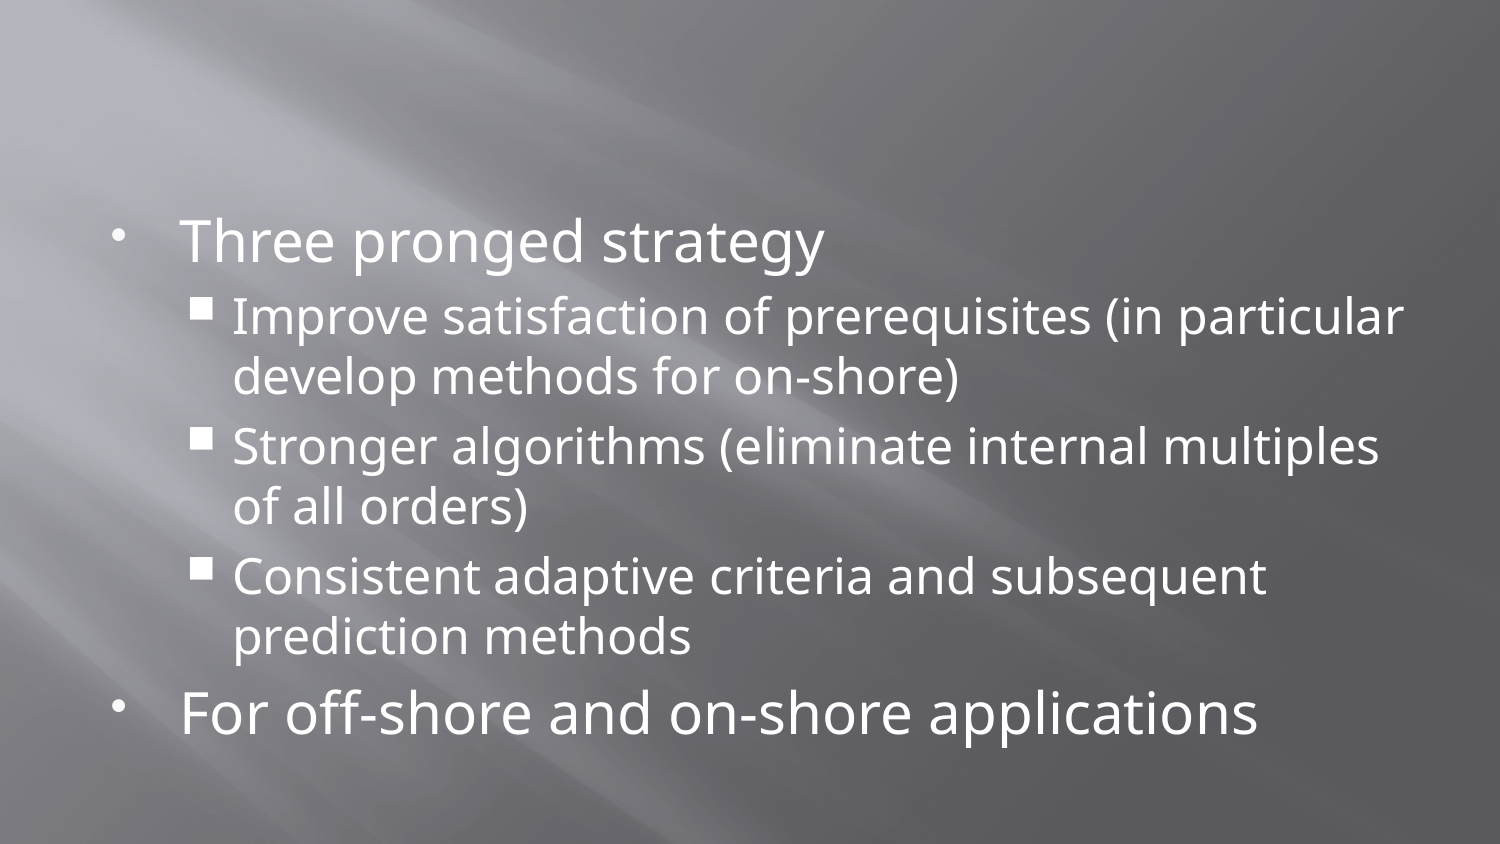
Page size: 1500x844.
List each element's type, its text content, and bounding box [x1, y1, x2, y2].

list Three pronged strategy Improve satisfaction of prerequisites (in particular develop methods for on-shore) Stronger algorithms (eliminate internal multiples of all orders) Consistent adaptive criteria and subsequent prediction methods For off-shore and on-shore applications [75, 196, 1425, 777]
